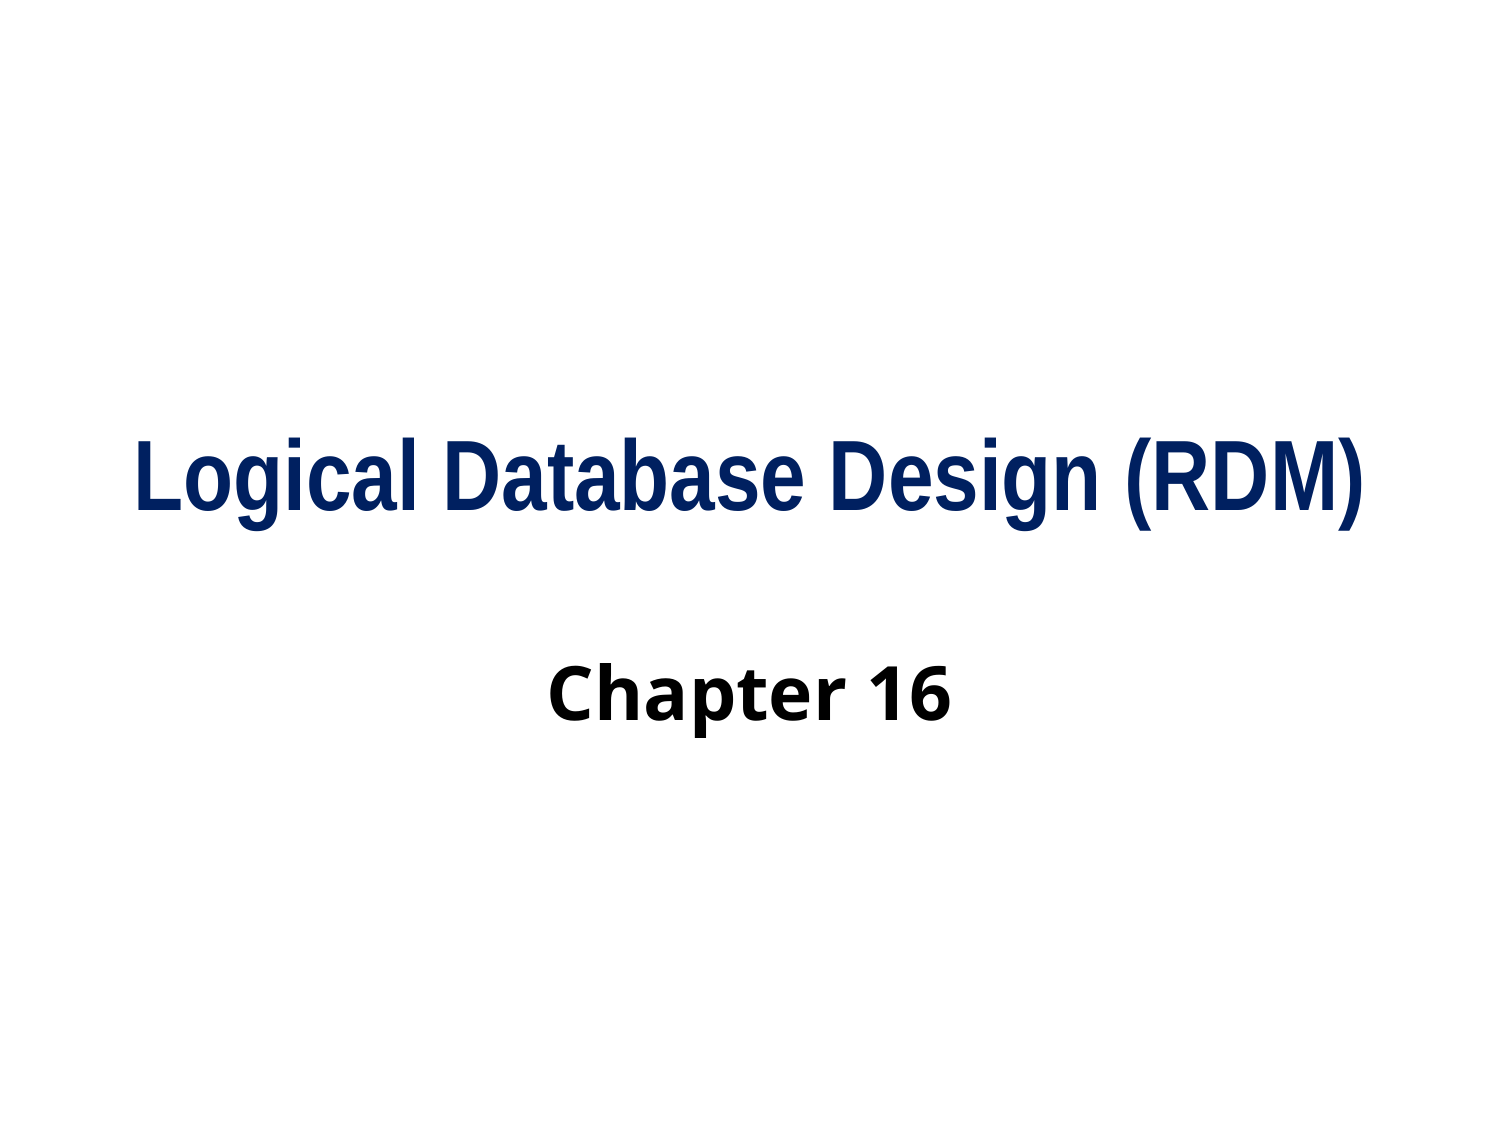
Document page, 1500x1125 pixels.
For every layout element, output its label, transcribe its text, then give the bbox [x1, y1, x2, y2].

title Logical Database Design (RDM) [75, 349, 1425, 591]
subtitle Chapter 16 [225, 637, 1275, 925]
